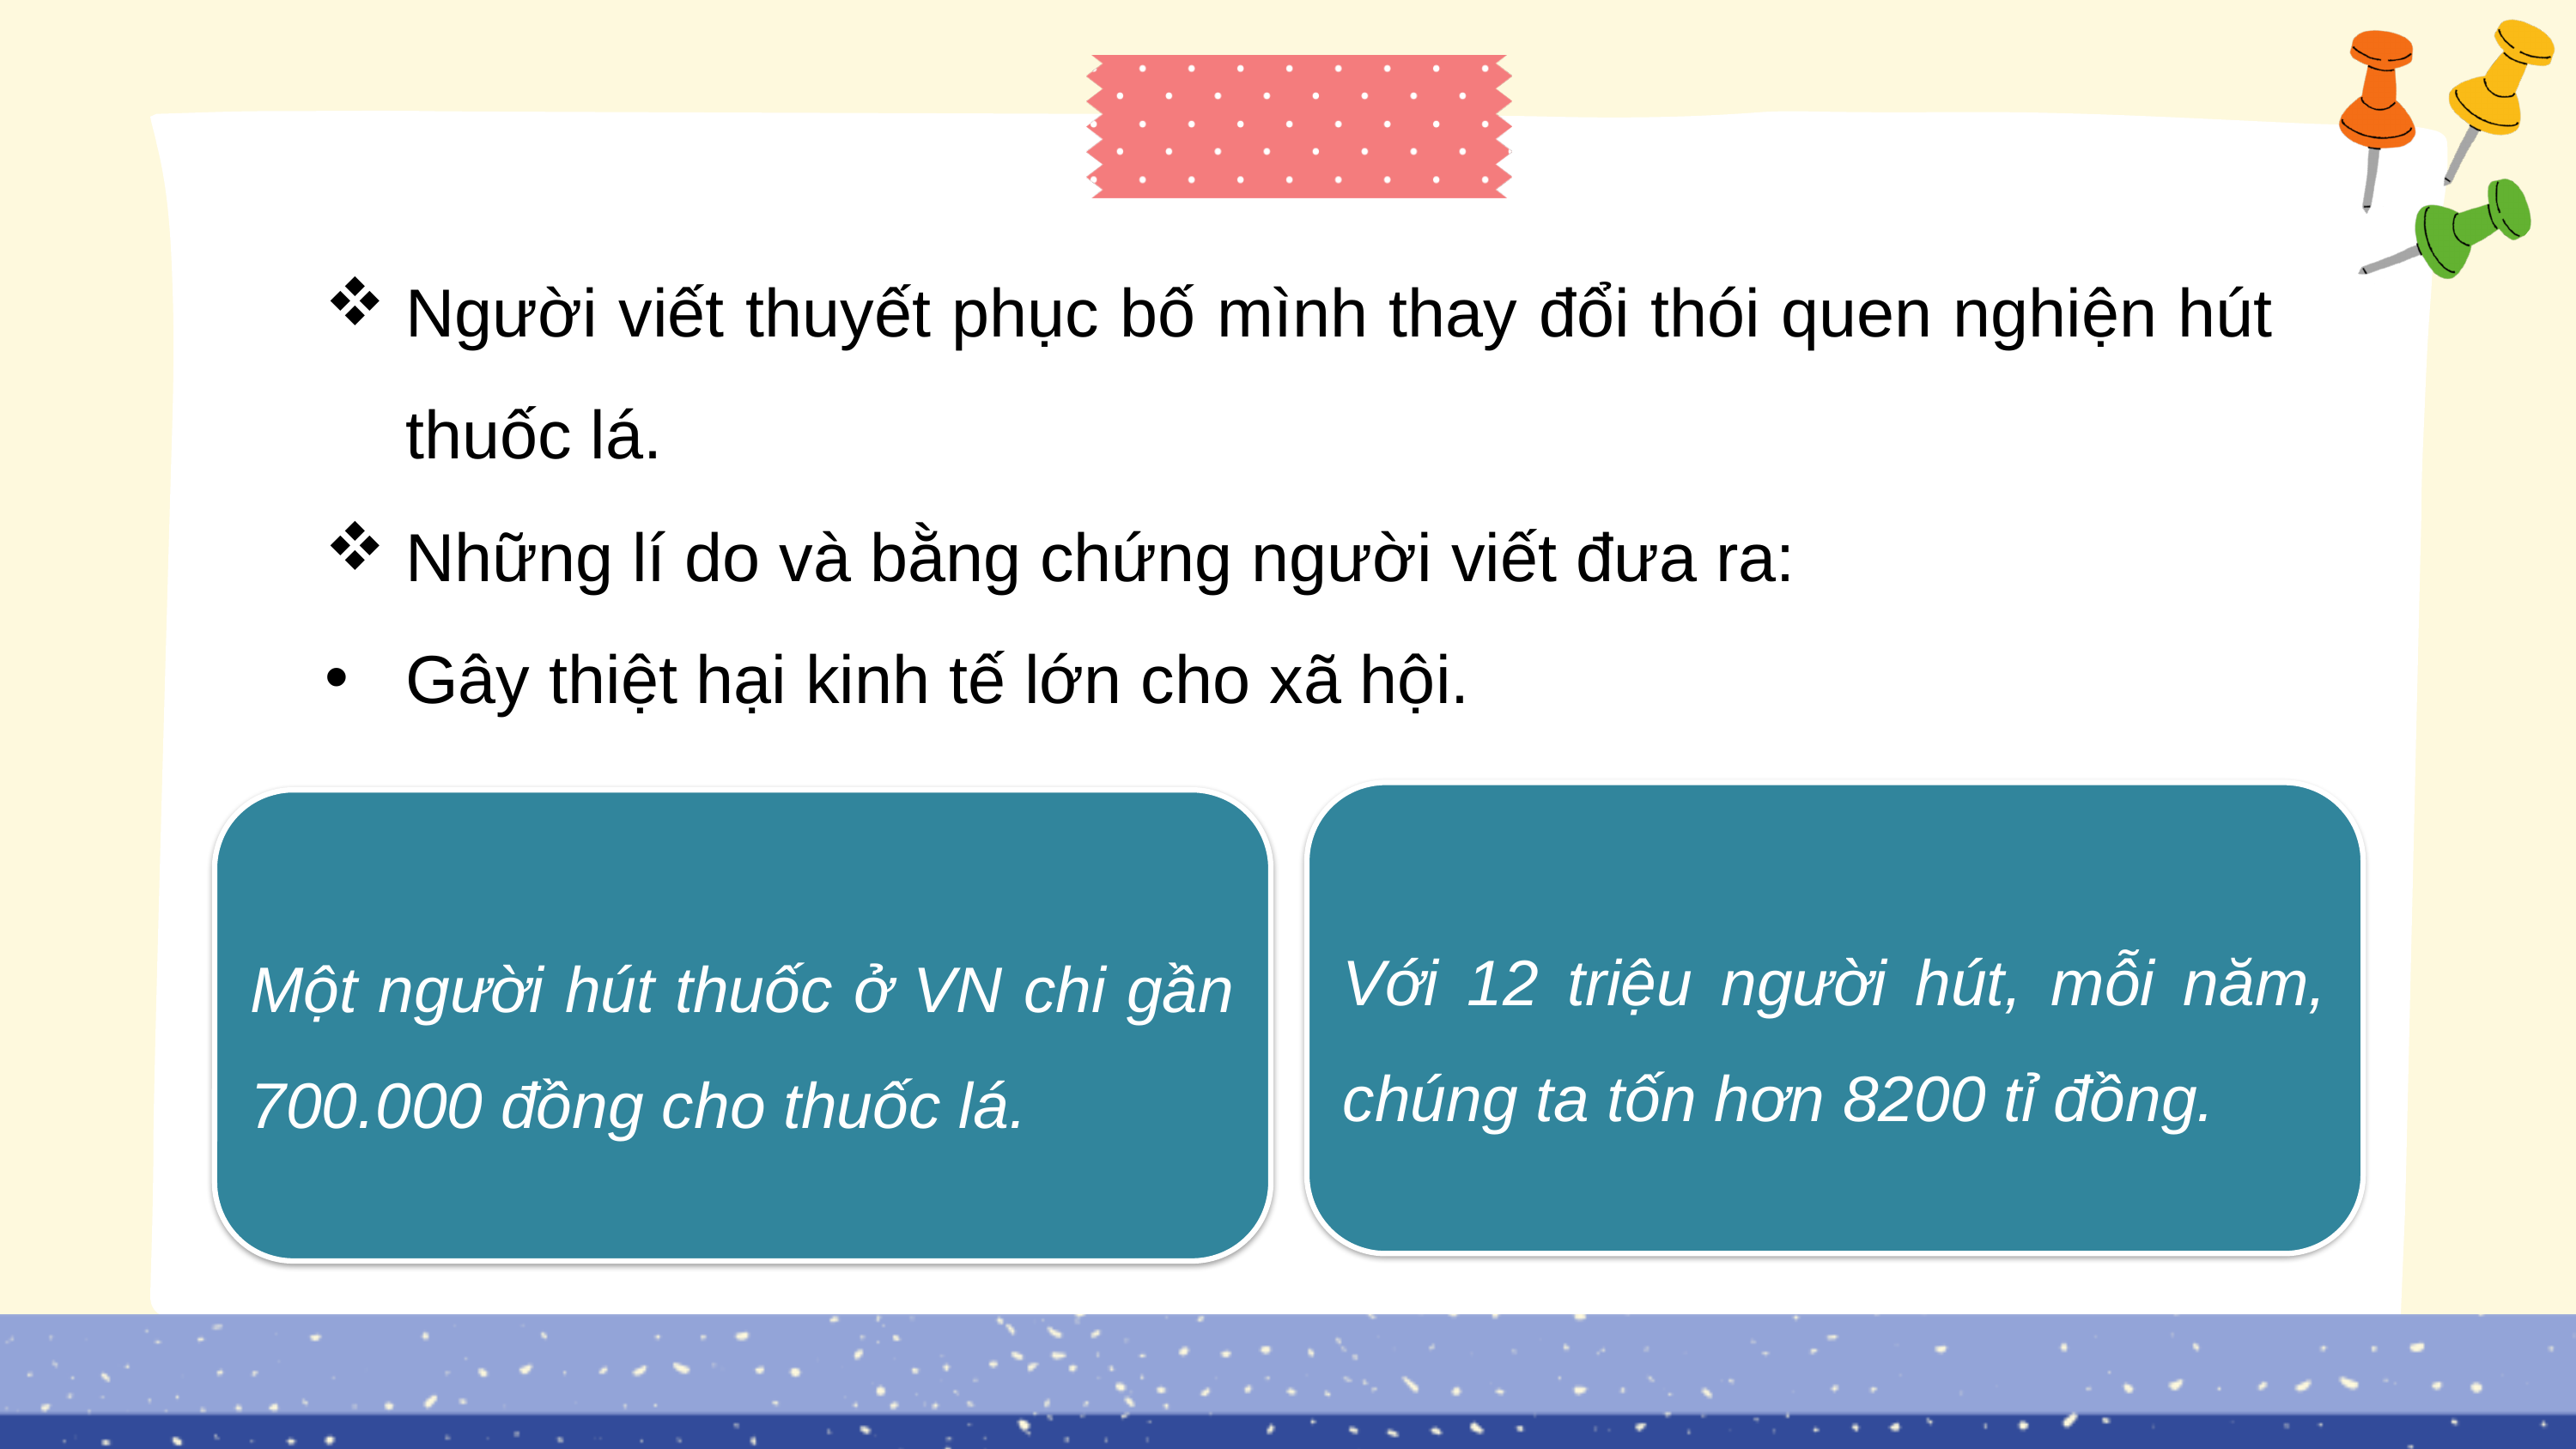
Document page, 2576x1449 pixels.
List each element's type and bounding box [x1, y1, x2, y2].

text_box [149, 111, 2448, 1312]
picture [0, 1314, 2576, 1449]
picture [1086, 55, 1512, 198]
picture [2293, 0, 2576, 330]
